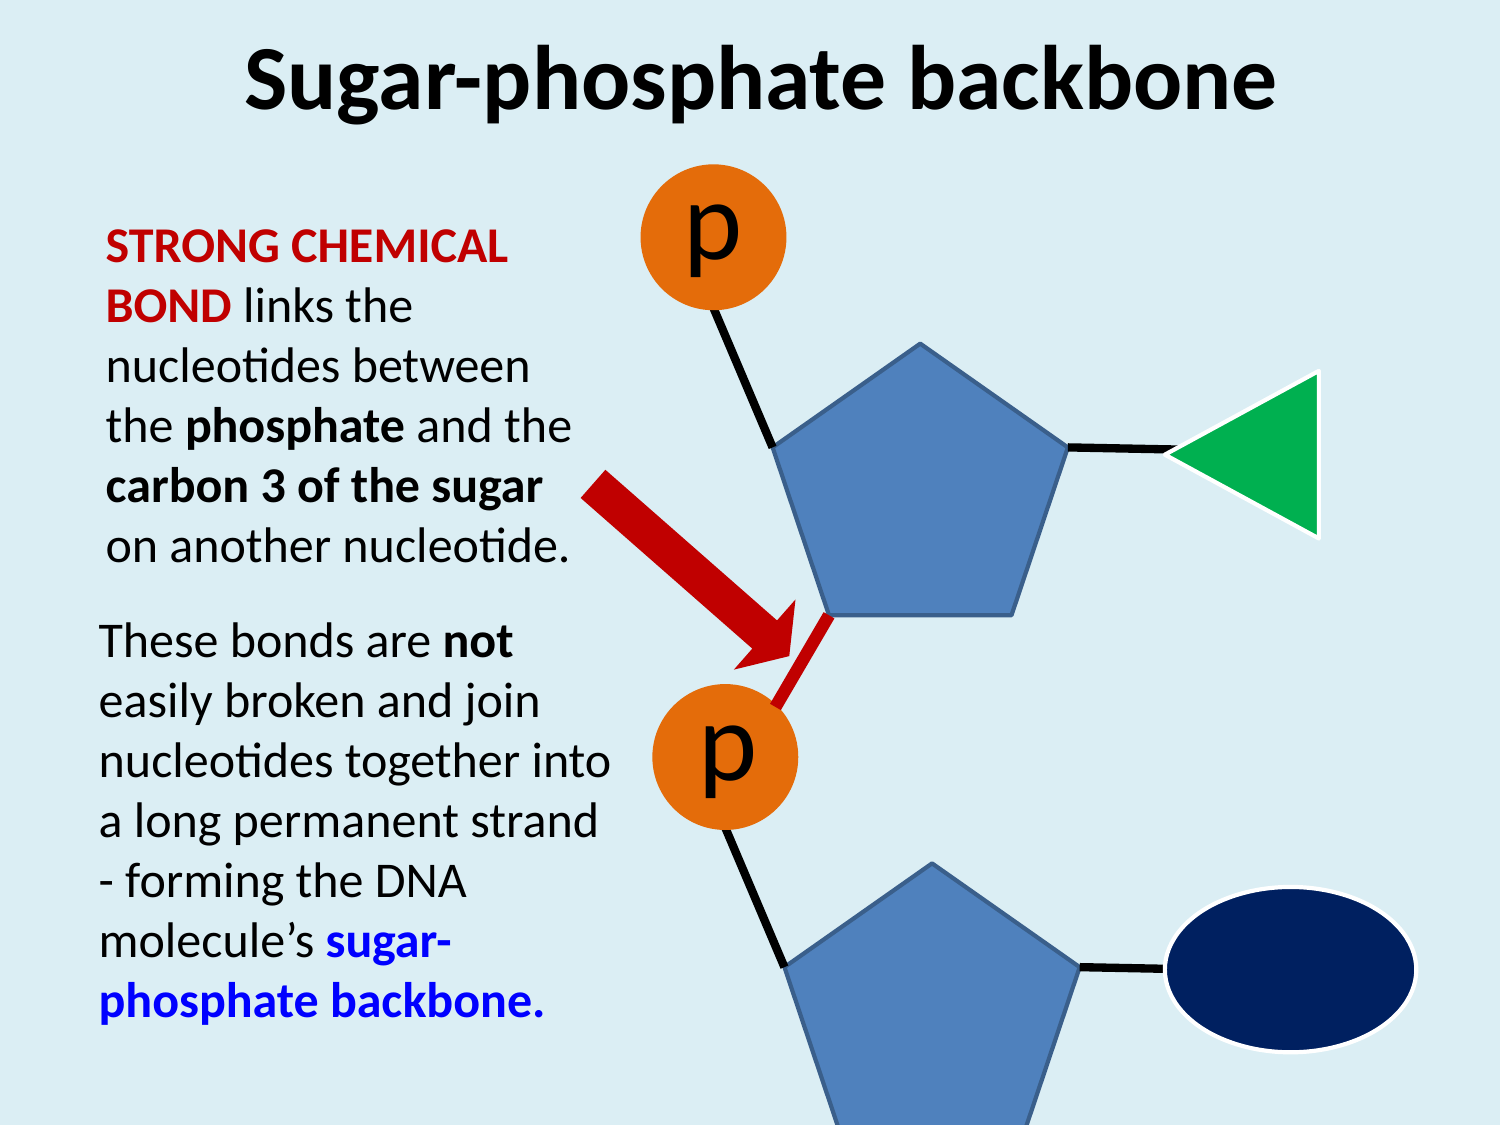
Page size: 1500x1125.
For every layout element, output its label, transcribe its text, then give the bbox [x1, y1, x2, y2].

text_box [1079, 966, 1210, 970]
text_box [725, 827, 785, 968]
text_box p [682, 660, 773, 810]
text_box [640, 180, 787, 311]
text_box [756, 634, 849, 689]
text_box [713, 307, 773, 448]
text_box [652, 698, 799, 830]
text_box [1162, 884, 1419, 1055]
text_box [772, 341, 1067, 618]
text_box [784, 861, 1079, 1125]
text_box These bonds are not easily broken and join nucleotides together into a long permanent strand - forming the DNA molecule’s sugar-phosphate backbone. [83, 599, 627, 1035]
text_box [578, 467, 798, 660]
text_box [1067, 447, 1199, 451]
text_box STRONG CHEMICAL BOND links the nucleotides between the phosphate and the carbon 3 of the sugar on another nucleotide. [90, 205, 607, 580]
text_box [1168, 369, 1321, 541]
text_box p [668, 167, 759, 290]
title Sugar-phosphate backbone [86, 0, 1437, 167]
